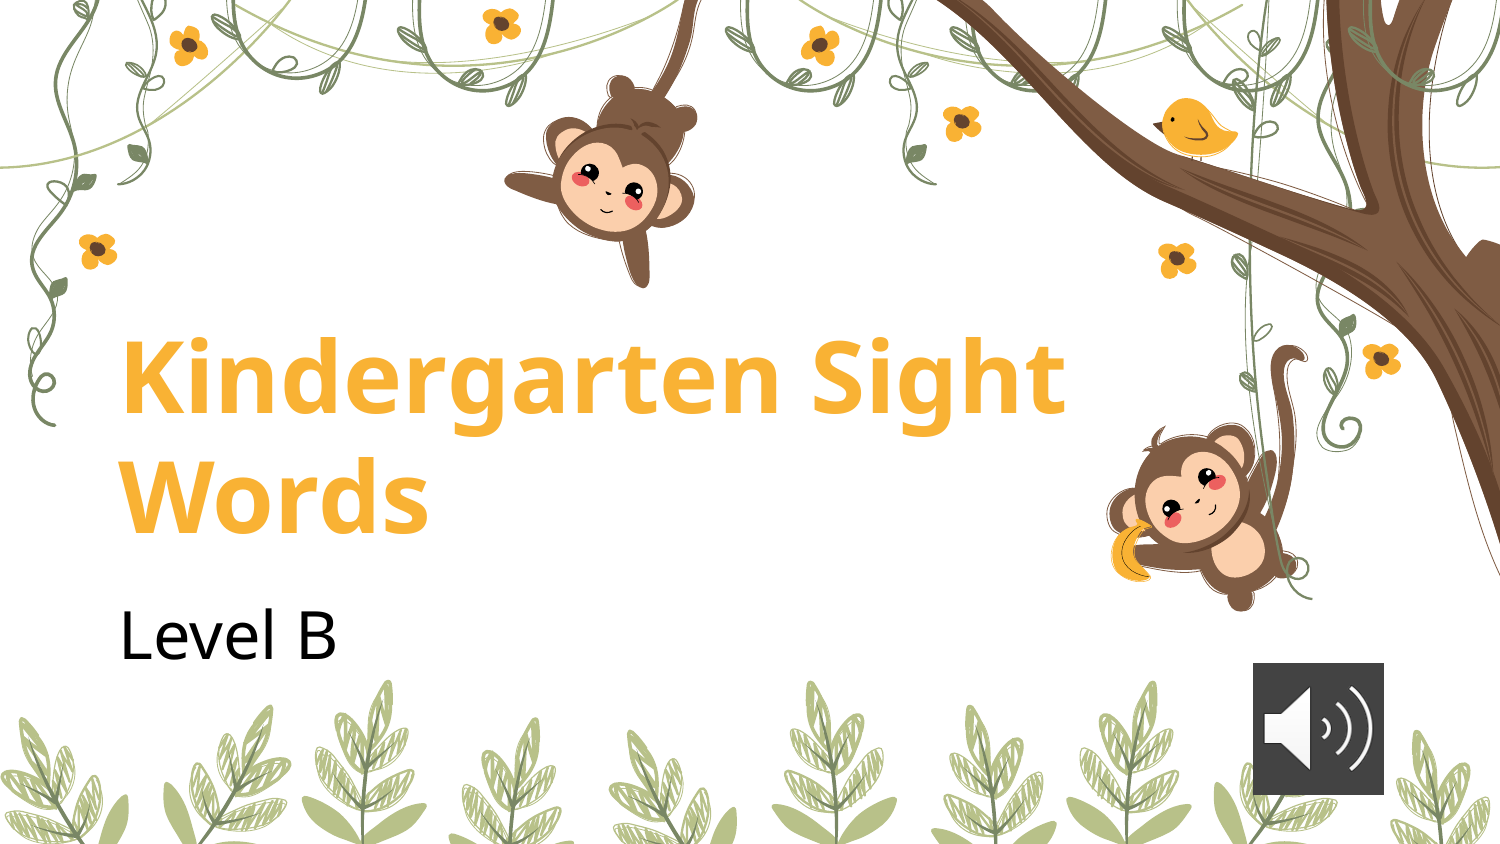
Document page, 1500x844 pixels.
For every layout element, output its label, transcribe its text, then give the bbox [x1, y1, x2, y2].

title Kindergarten Sight Words [118, 298, 1162, 569]
picture [1251, 661, 1386, 796]
subtitle Level B [118, 577, 1087, 632]
